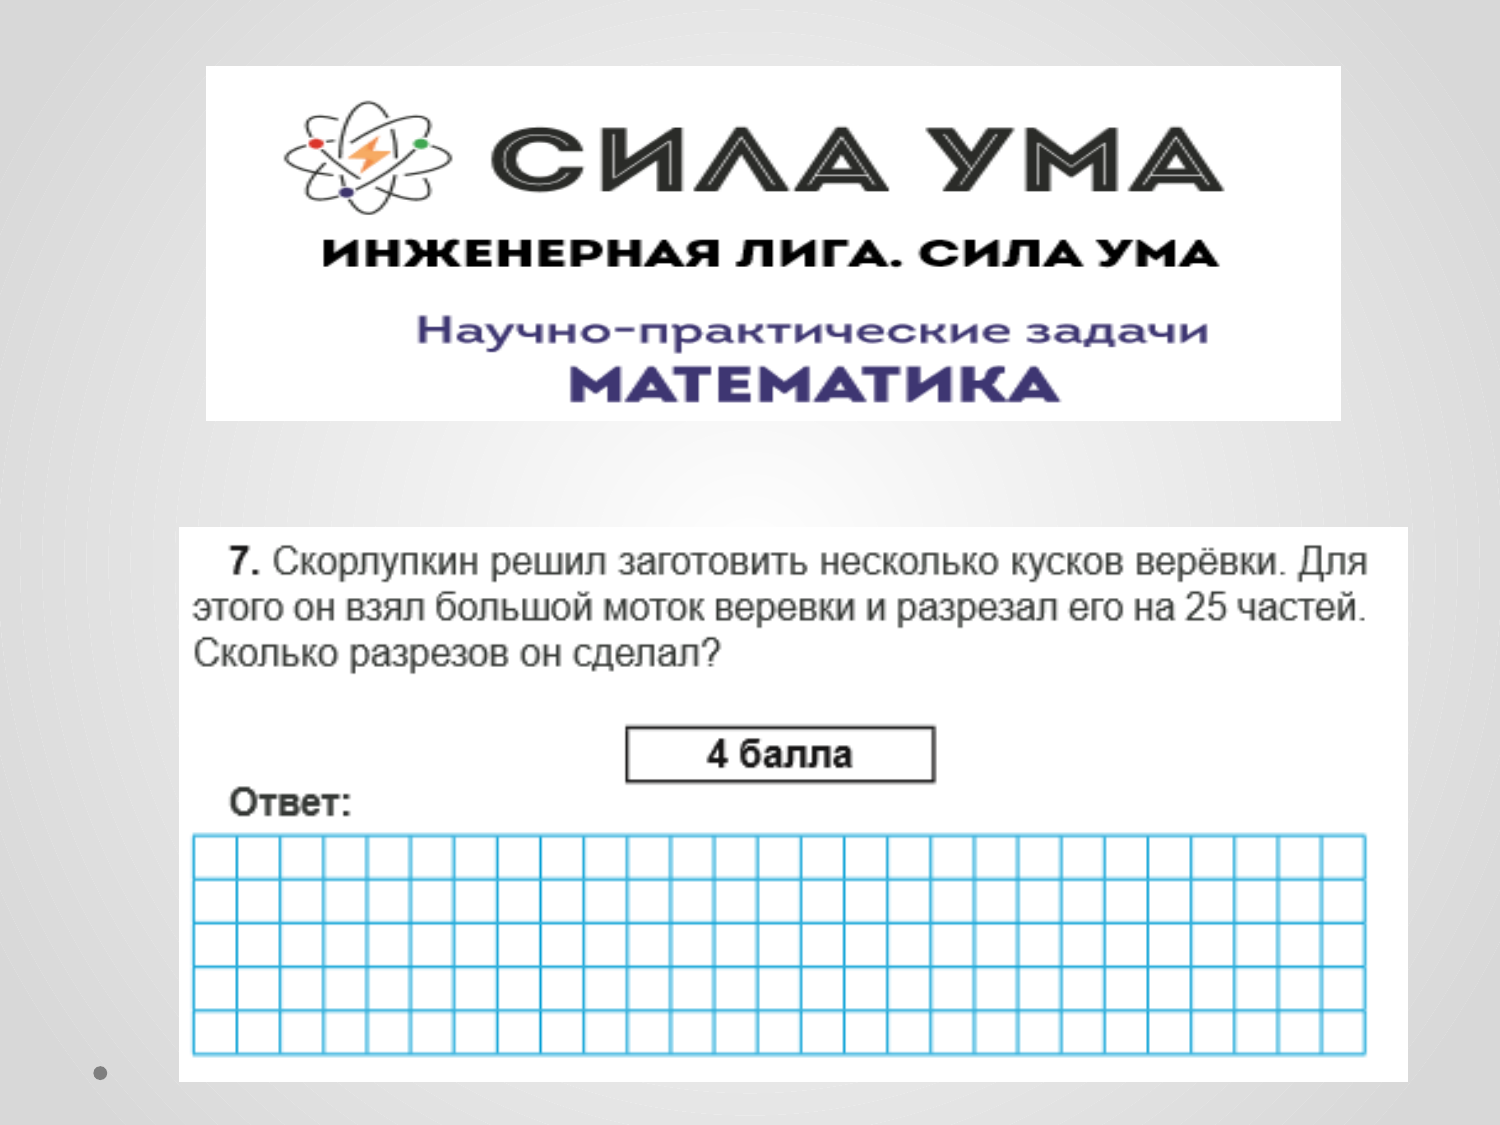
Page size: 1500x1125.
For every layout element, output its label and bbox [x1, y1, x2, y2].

picture [178, 526, 1408, 1082]
picture [206, 66, 1341, 421]
